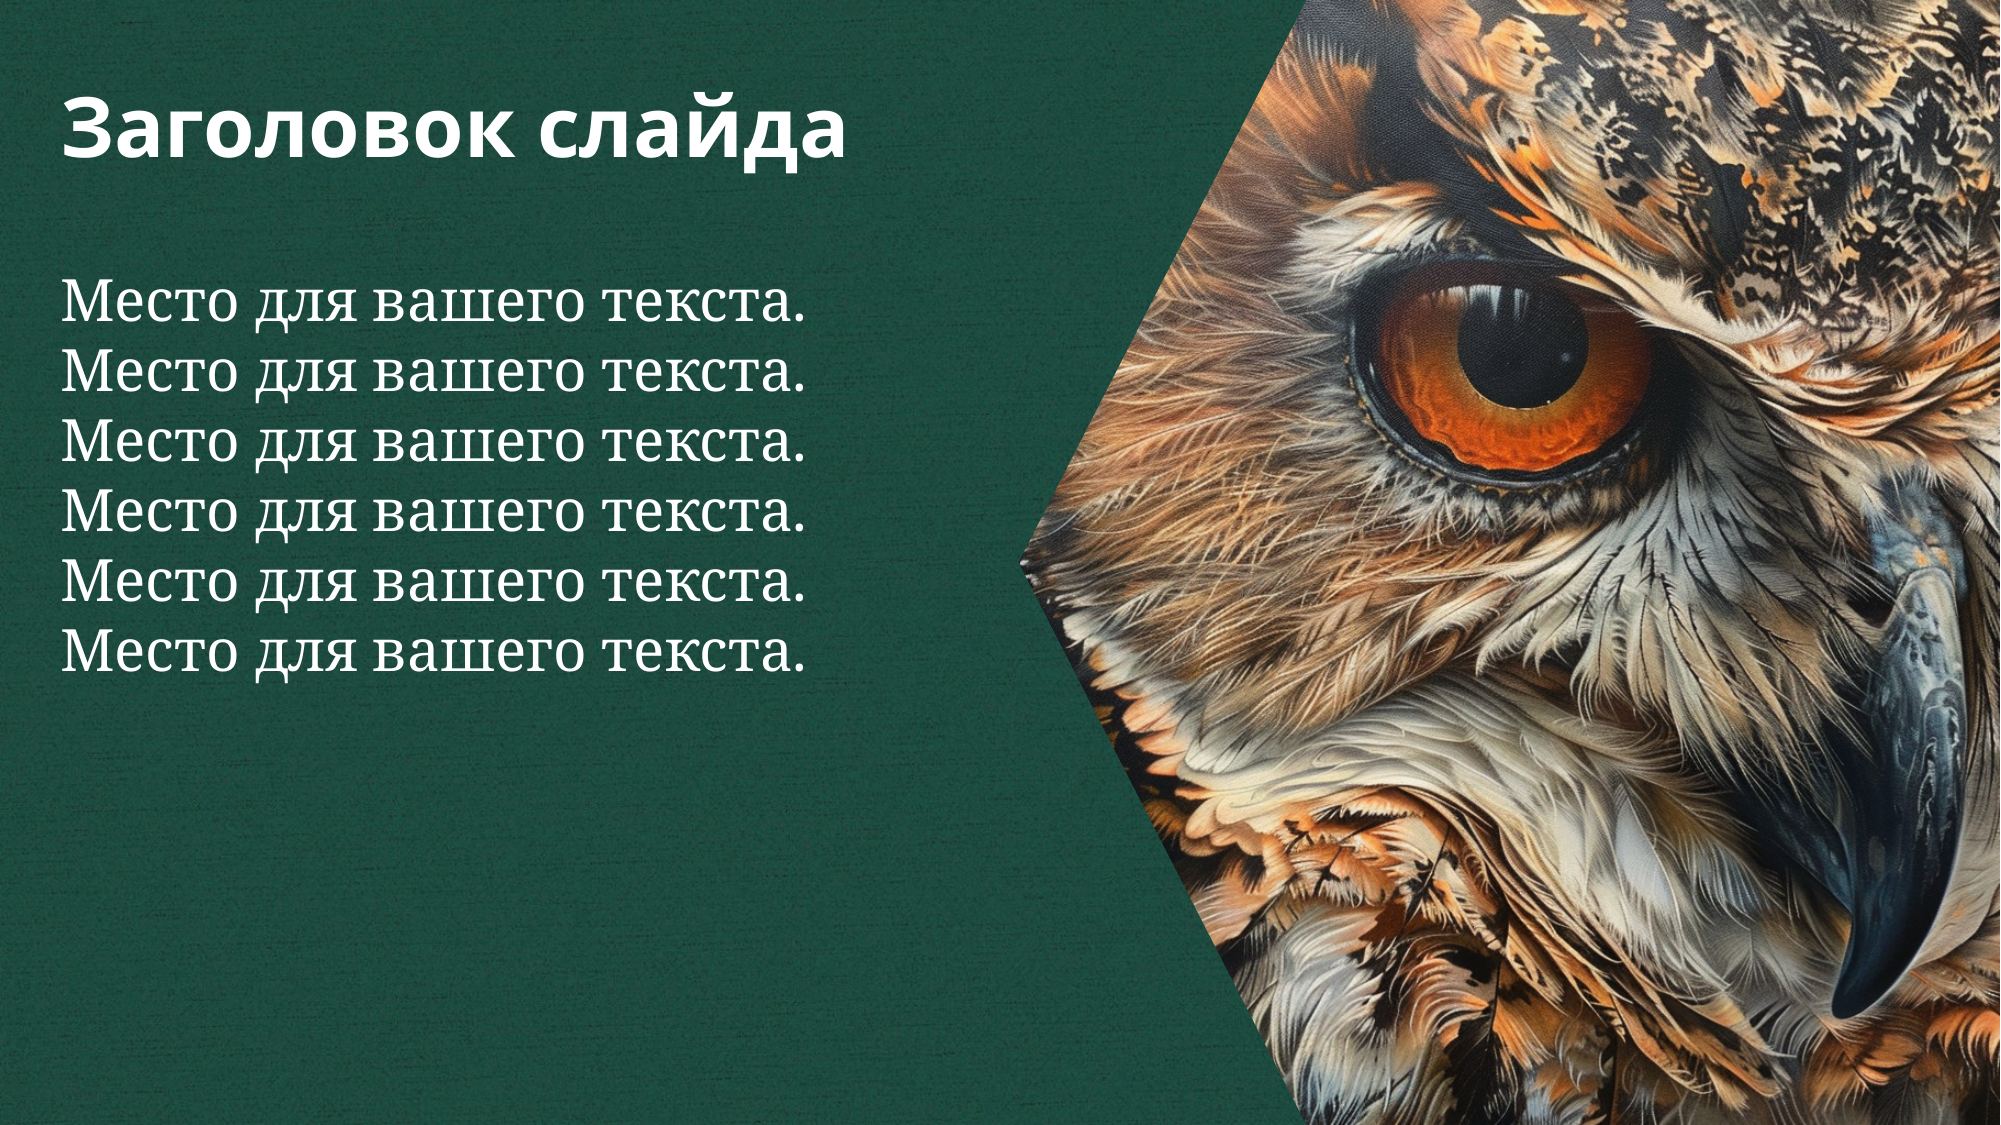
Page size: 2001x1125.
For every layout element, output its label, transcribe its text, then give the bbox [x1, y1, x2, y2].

picture [1018, 0, 2000, 1125]
text_box Место для вашего текста. Место для вашего текста. Место для вашего текста. Место для вашего текста. Место для вашего текста. Место для вашего текста. [45, 255, 950, 761]
text_box Заголовок слайда [45, 77, 950, 255]
